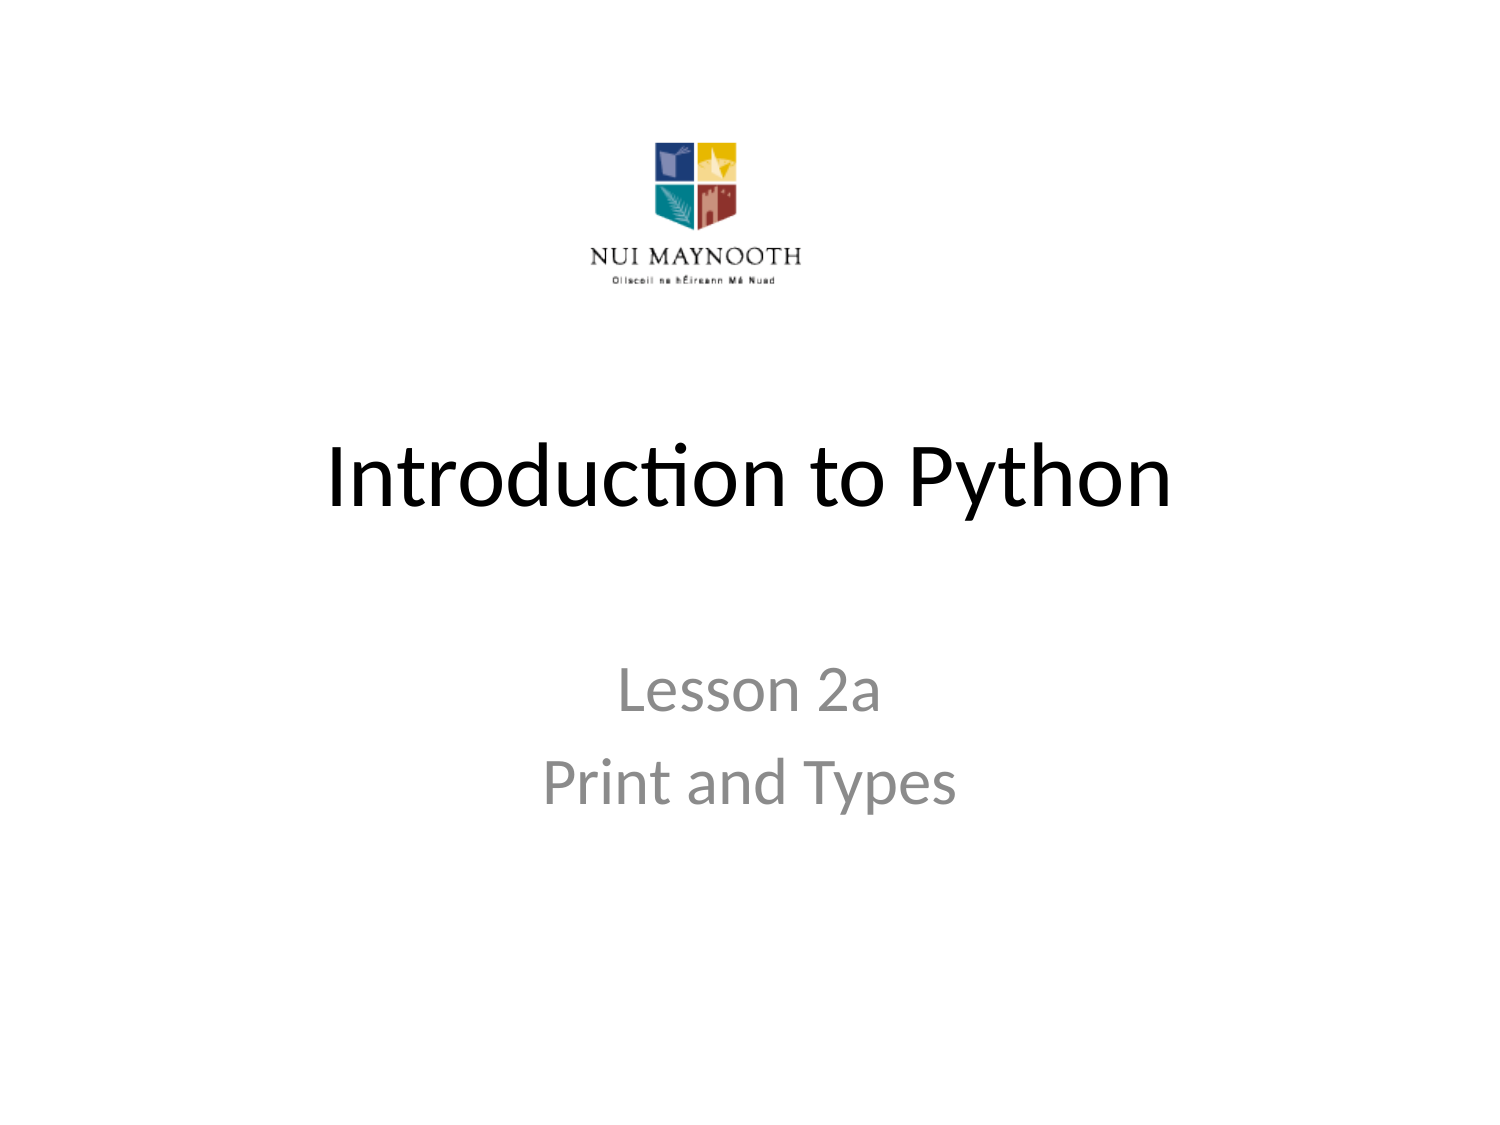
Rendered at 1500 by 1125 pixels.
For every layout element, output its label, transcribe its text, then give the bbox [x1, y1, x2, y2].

subtitle Lesson 2a Print and Types [225, 637, 1275, 925]
picture [572, 113, 828, 325]
title Introduction to Python [112, 349, 1388, 591]
